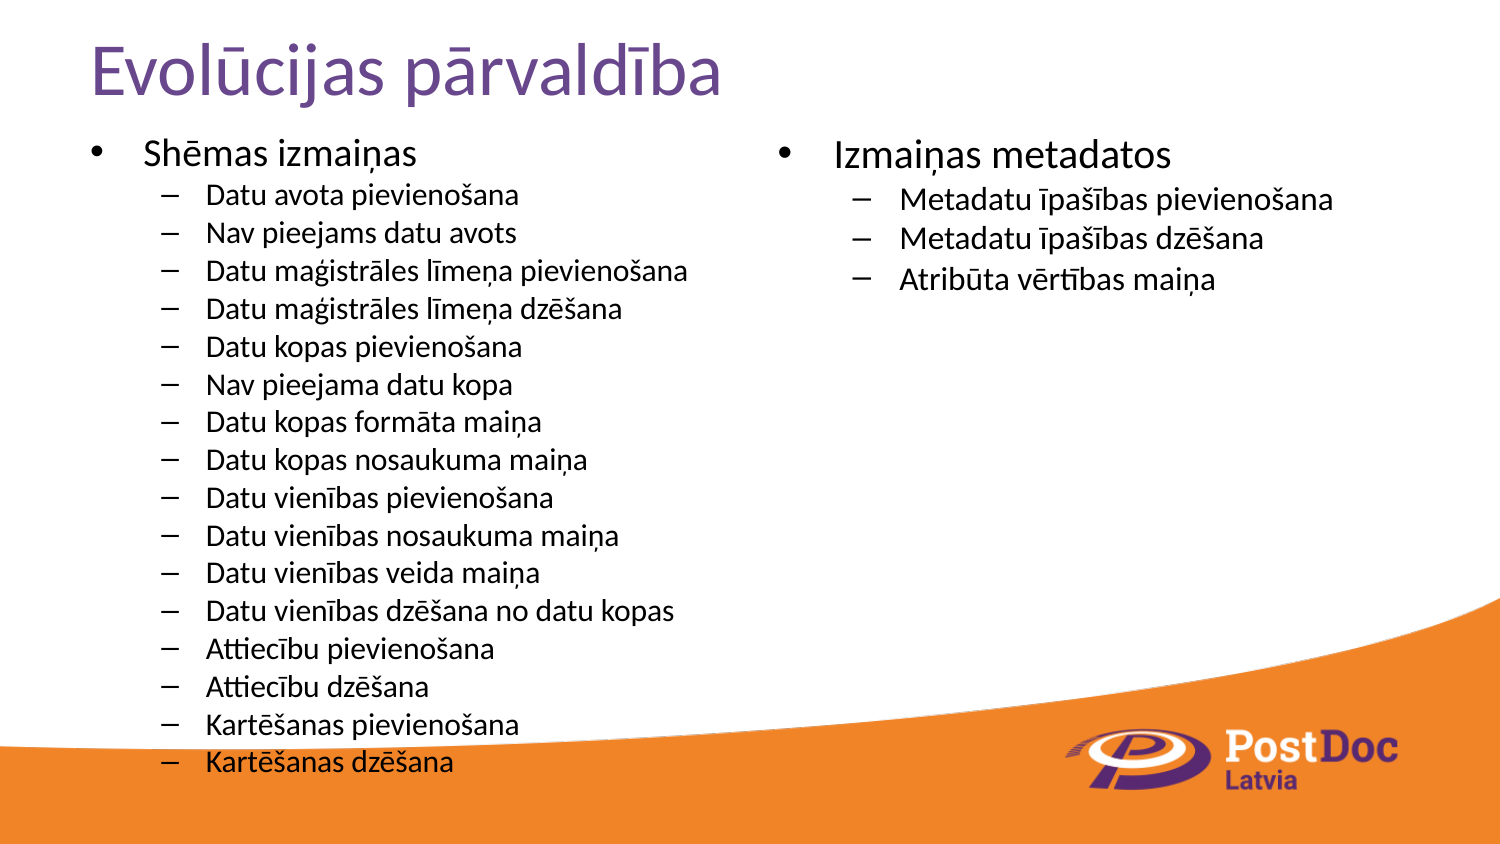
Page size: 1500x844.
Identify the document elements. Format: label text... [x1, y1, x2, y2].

title Evolūcijas pārvaldība [75, 0, 1425, 136]
list Shēmas izmaiņas Datu avota pievienošana Nav pieejams datu avots Datu maģistrāles līmeņa pievienošana Datu maģistrāles līmeņa dzēšana Datu kopas pievienošana Nav pieejama datu kopa Datu kopas formāta maiņa Datu kopas nosaukuma maiņa Datu vienības pievienošana Datu vienības nosaukuma maiņa Datu vienības veida maiņa Datu vienības dzēšana no datu kopas Attiecību pievienošana Attiecību dzēšana Kartēšanas pievienošana Kartēšanas dzēšana [75, 119, 750, 792]
list Izmaiņas metadatos Metadatu īpašības pievienošana Metadatu īpašības dzēšana Atribūta vērtības maiņa [762, 119, 1425, 738]
picture [0, 598, 1500, 844]
